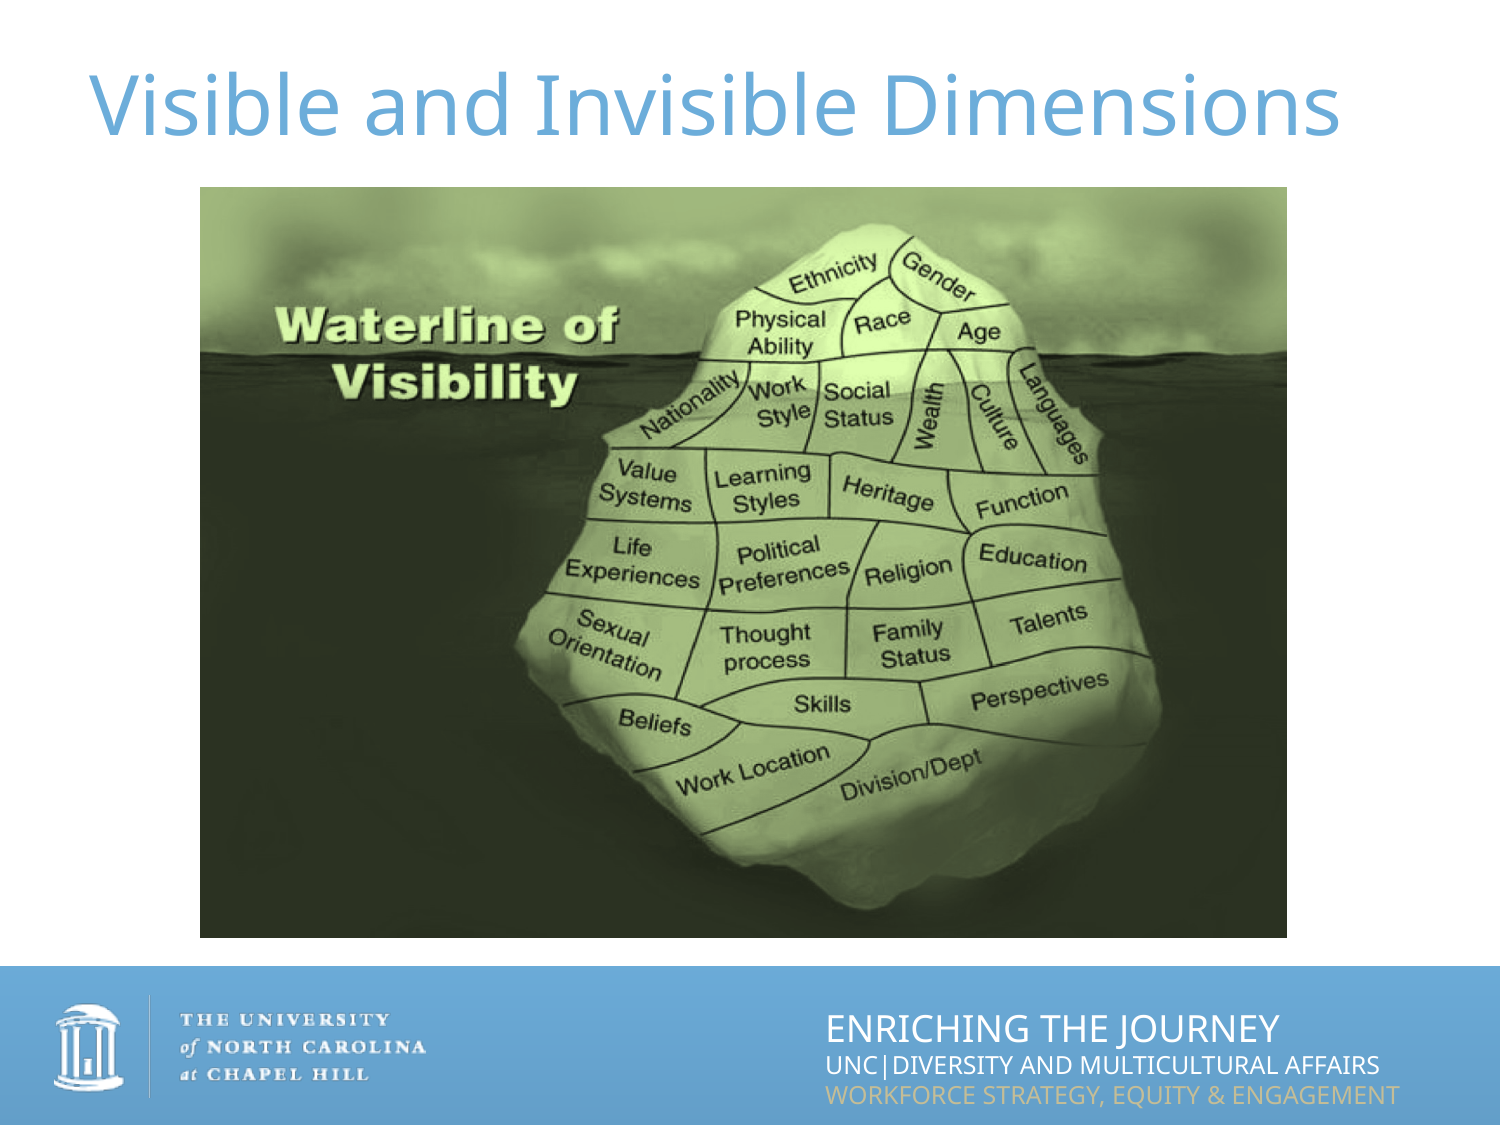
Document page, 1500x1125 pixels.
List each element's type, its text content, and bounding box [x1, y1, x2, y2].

title Visible and Invisible Dimensions [75, 45, 1425, 233]
picture [54, 995, 426, 1098]
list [199, 187, 1287, 938]
